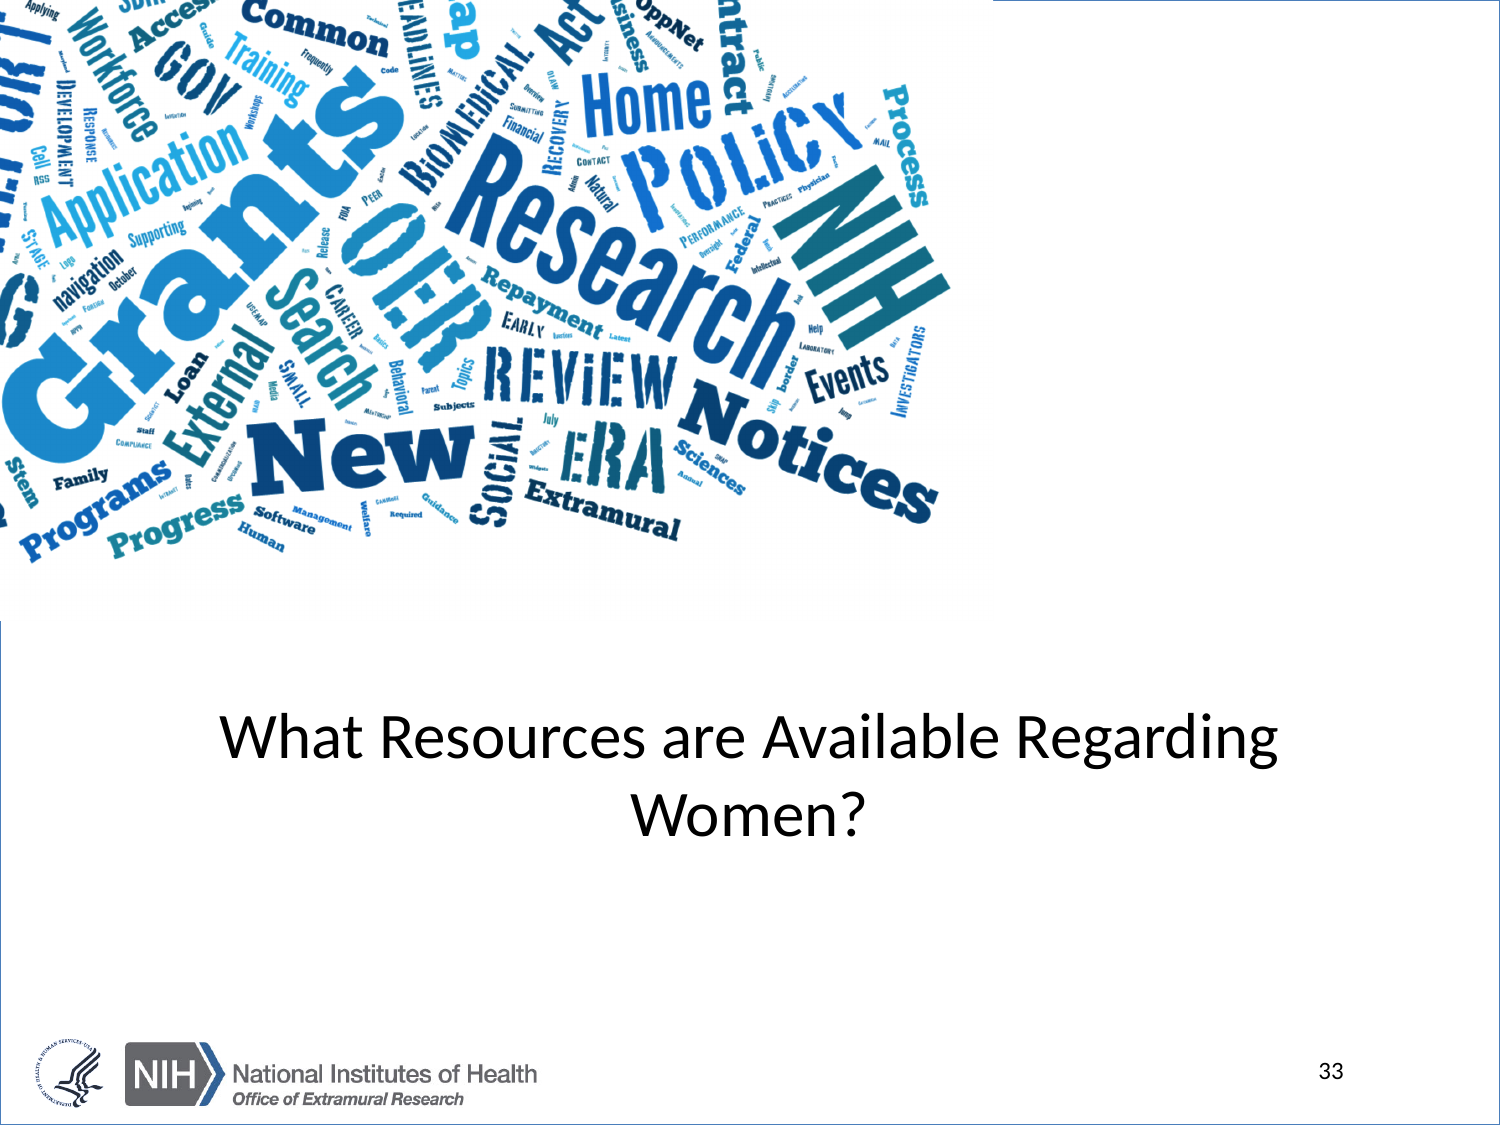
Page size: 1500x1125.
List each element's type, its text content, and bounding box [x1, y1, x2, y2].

picture [114, 1028, 544, 1115]
slide_number 33 [1303, 1047, 1461, 1108]
title What Resources are Available Regarding Women? [112, 685, 1388, 858]
picture [0, 0, 994, 621]
